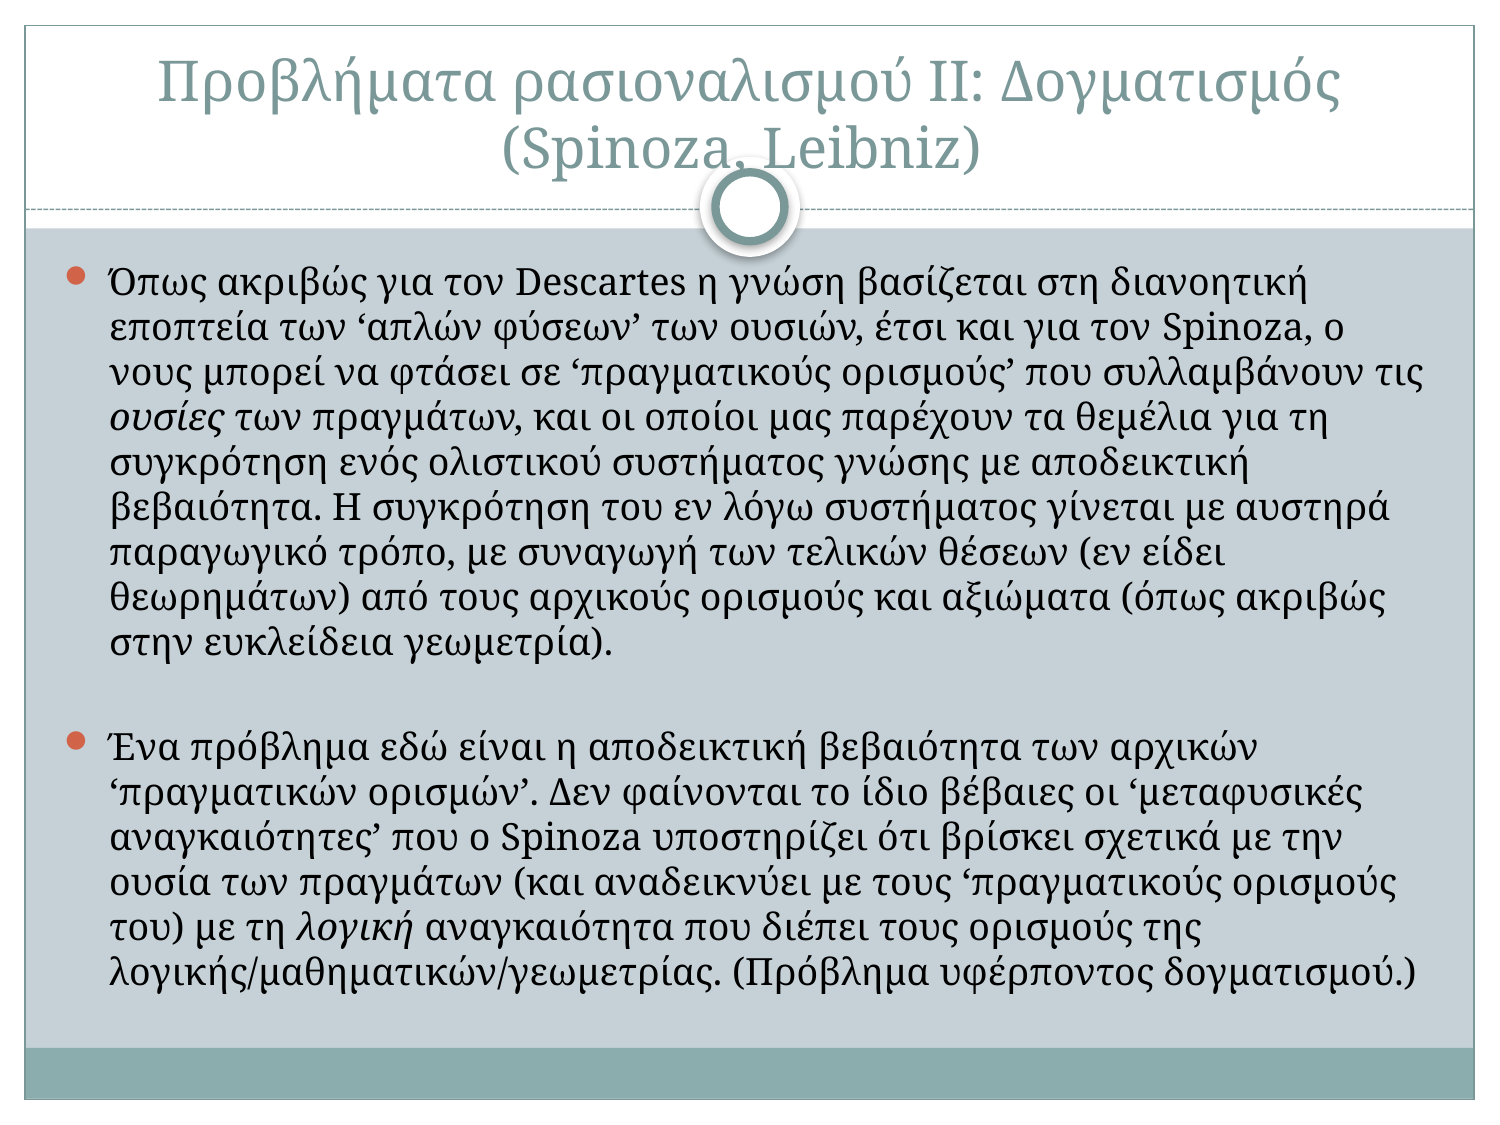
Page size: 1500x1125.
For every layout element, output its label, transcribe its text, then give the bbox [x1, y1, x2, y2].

list Όπως ακριβώς για τον Descartes η γνώση βασίζεται στη διανοητική εποπτεία των ‘απλών φύσεων’ των ουσιών, έτσι και για τον Spinoza, ο νους μπορεί να φτάσει σε ‘πραγματικούς ορισμούς’ που συλλαμβάνουν τις ουσίες των πραγμάτων, και οι οποίοι μας παρέχουν τα θεμέλια για τη συγκρότηση ενός ολιστικού συστήματος γνώσης με αποδεικτική βεβαιότητα. Η συγκρότηση του εν λόγω συστήματος γίνεται με αυστηρά παραγωγικό τρόπο, με συναγωγή των τελικών θέσεων (εν είδει θεωρημάτων) από τους αρχικούς ορισμούς και αξιώματα (όπως ακριβώς στην ευκλείδεια γεωμετρία). Ένα πρόβλημα εδώ είναι η αποδεικτική βεβαιότητα των αρχικών ‘πραγματικών ορισμών’. Δεν φαίνονται το ίδιο βέβαιες οι ‘μεταφυσικές αναγκαιότητες’ που ο Spinoza υποστηρίζει ότι βρίσκει σχετικά με την ουσία των πραγμάτων (και αναδεικνύει με τους ‘πραγματικούς ορισμούς του) με τη λογική αναγκαιότητα που διέπει τους ορισμούς της λογικής/μαθηματικών/γεωμετρίας. (Πρόβλημα υφέρποντος δογματισμού.) [49, 250, 1445, 1001]
title Προβλήματα ρασιοναλισμού ΙΙ: Δογματισμός (Spinoza, Leibniz) [49, 37, 1450, 188]
